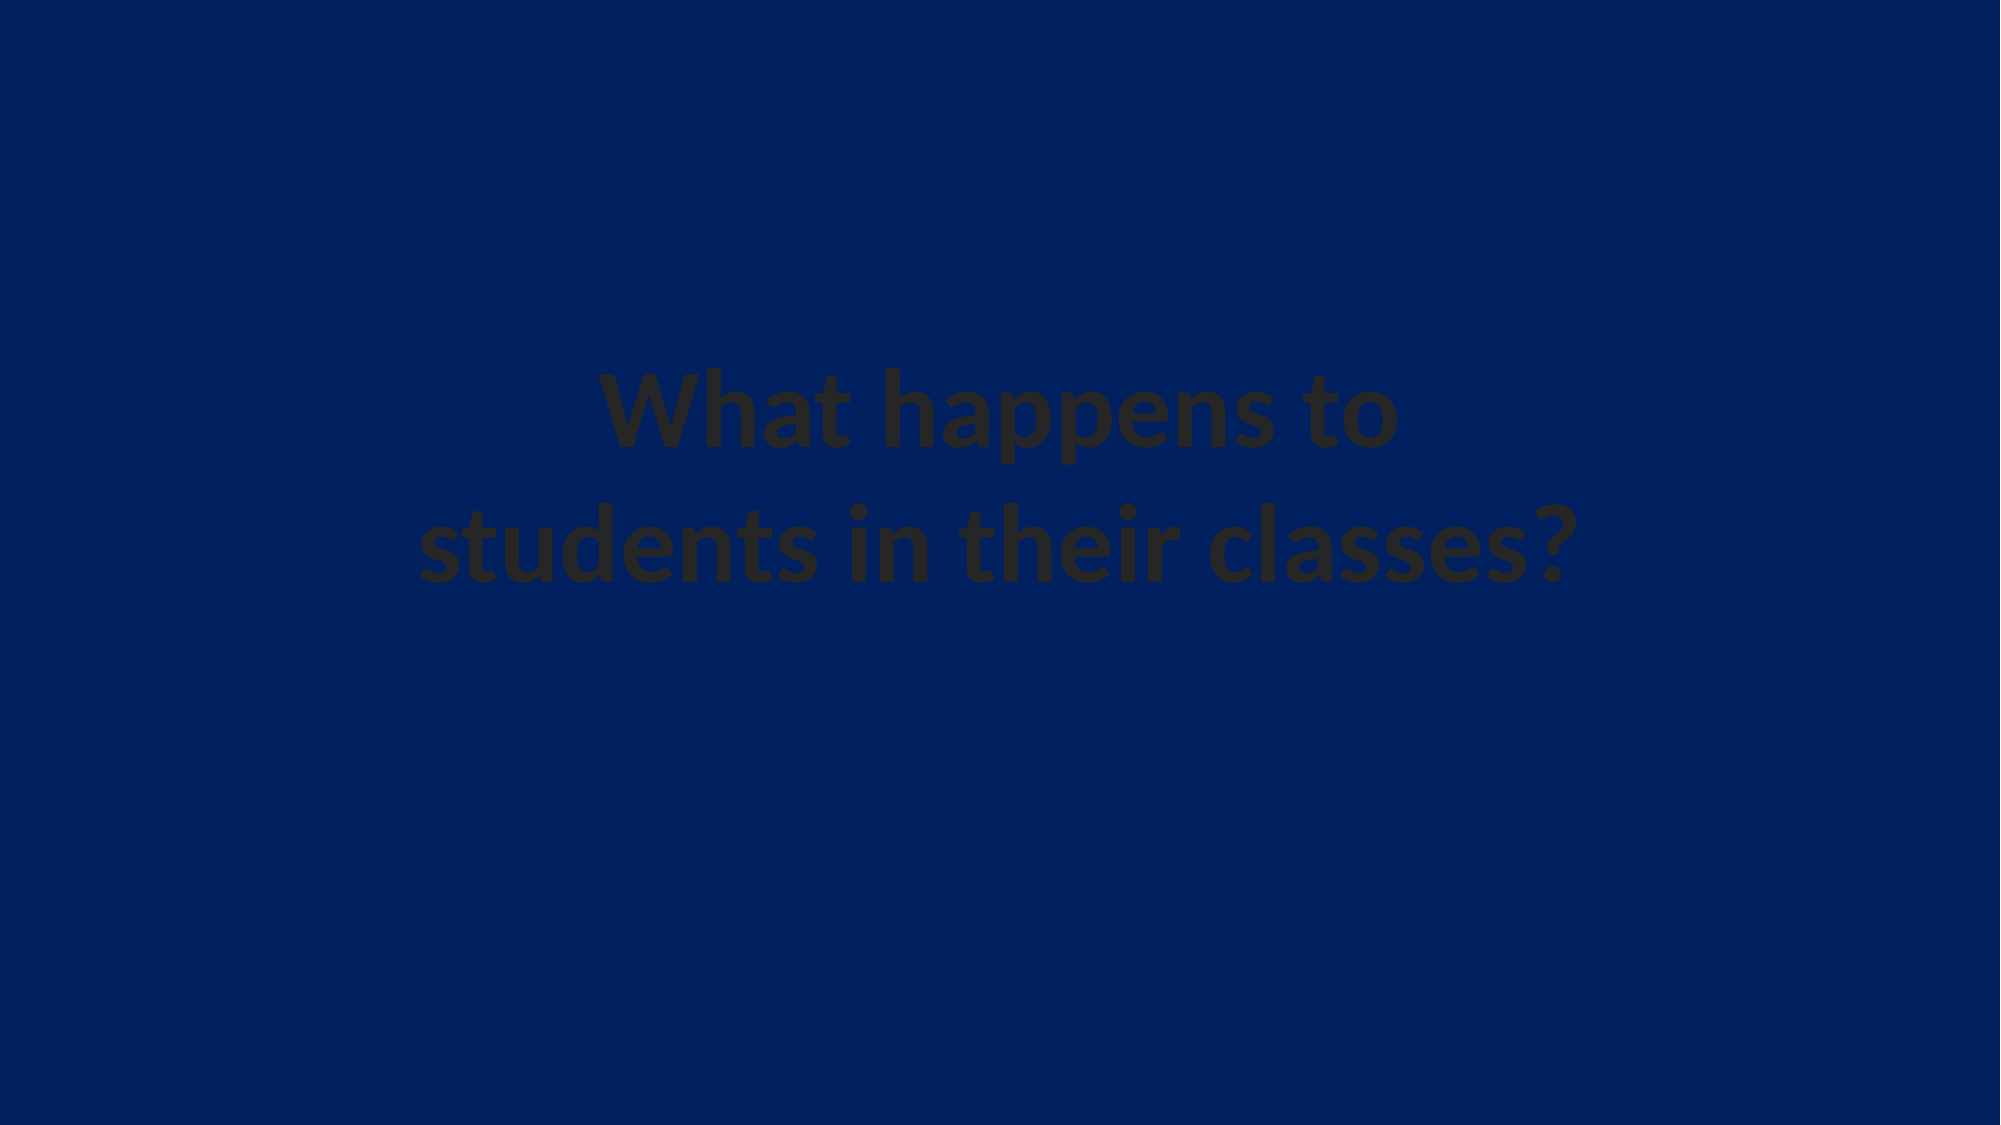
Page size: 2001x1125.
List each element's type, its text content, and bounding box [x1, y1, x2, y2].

text_box What happens to students in their classes? [389, 327, 1611, 613]
